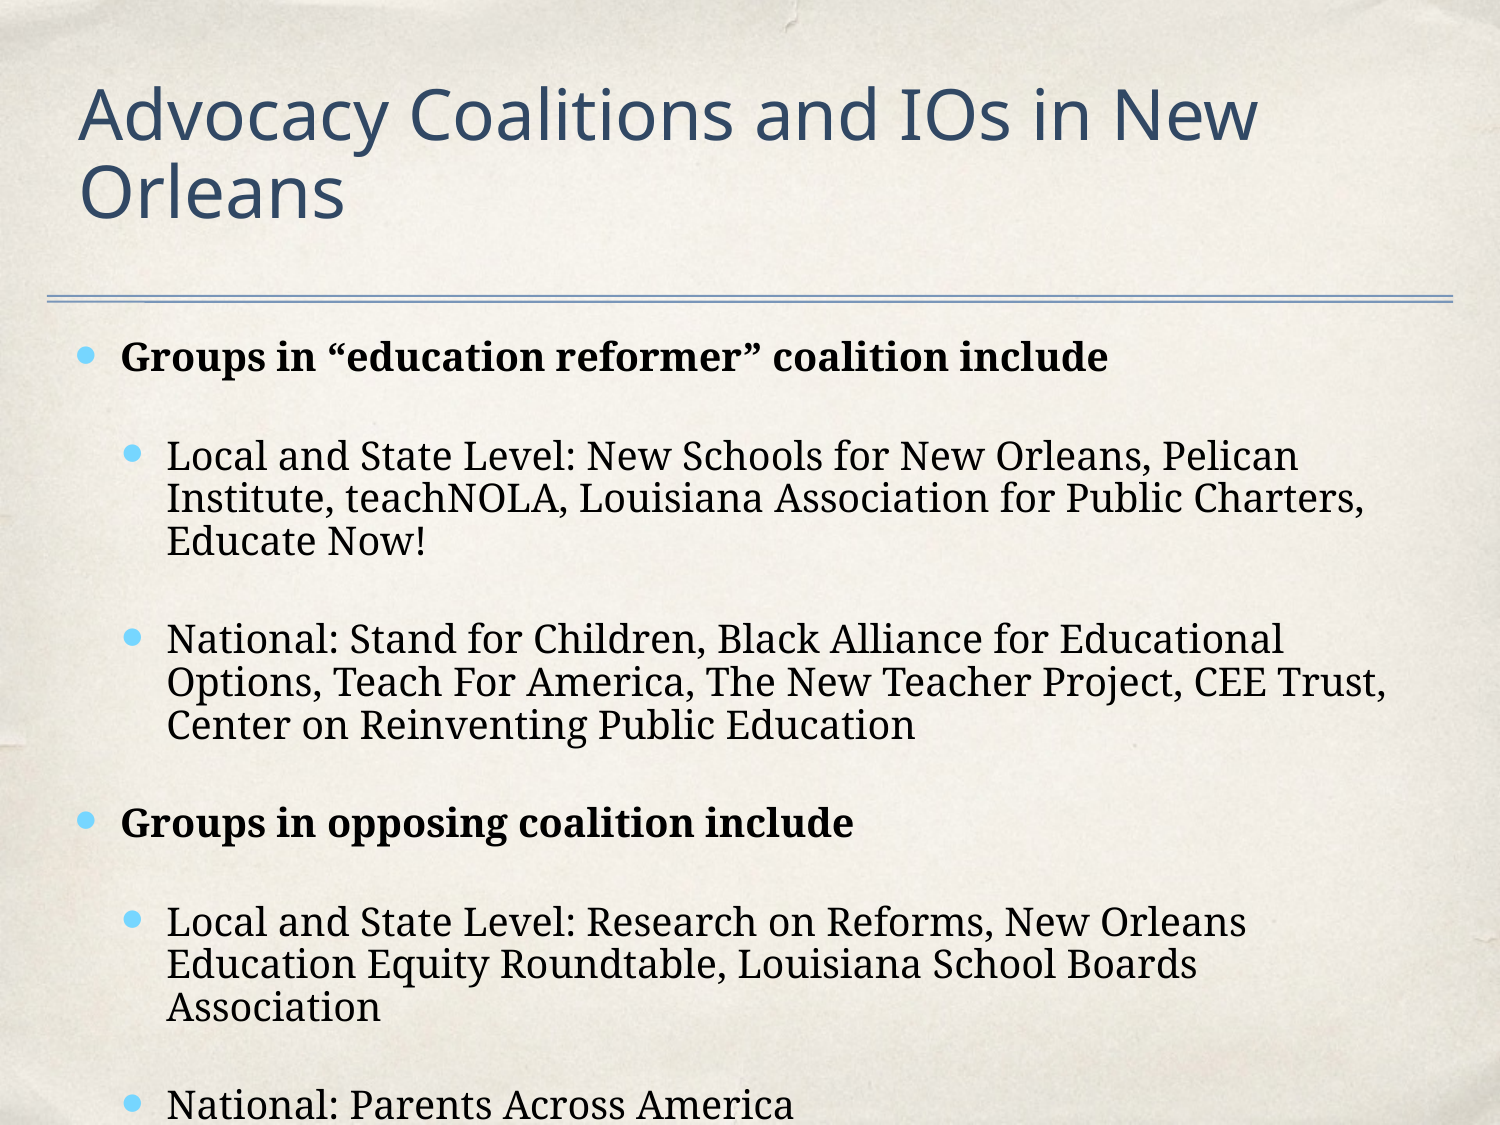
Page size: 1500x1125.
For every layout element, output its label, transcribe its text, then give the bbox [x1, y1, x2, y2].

picture [0, 0, 1500, 1125]
list Groups in “education reformer” coalition include Local and State Level: New Schools for New Orleans, Pelican Institute, teachNOLA, Louisiana Association for Public Charters, Educate Now! National: Stand for Children, Black Alliance for Educational Options, Teach For America, The New Teacher Project, CEE Trust, Center on Reinventing Public Education Groups in opposing coalition include Local and State Level: Research on Reforms, New Orleans Education Equity Roundtable, Louisiana School Boards Association National: Parents Across America [63, 295, 1414, 1125]
title Advocacy Coalitions and IOs in New Orleans [72, 62, 1427, 251]
